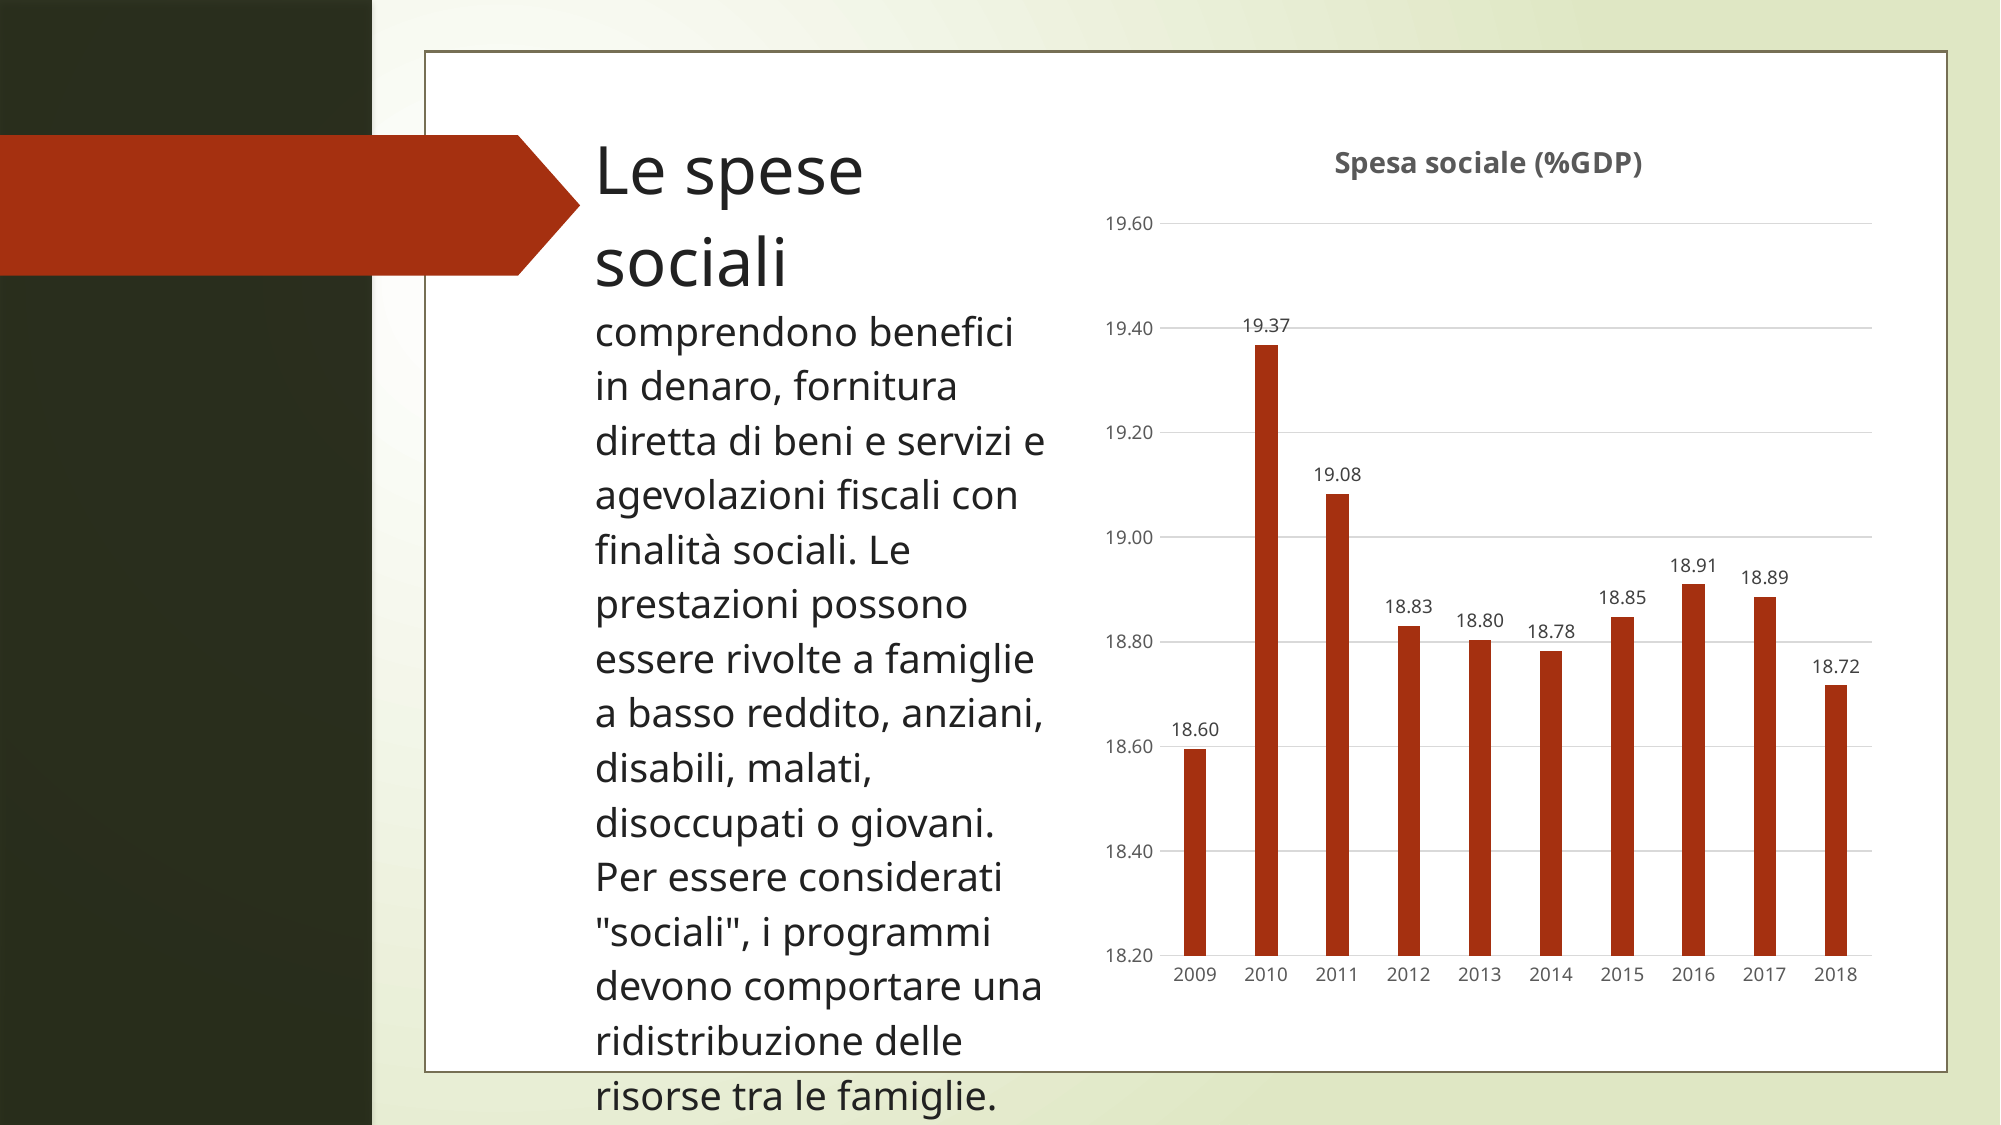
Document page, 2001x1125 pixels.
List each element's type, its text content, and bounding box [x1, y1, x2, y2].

text_box Le spese sociali comprendono benefici in denaro, fornitura diretta di beni e servizi e agevolazioni fiscali con finalità sociali. Le prestazioni possono essere rivolte a famiglie a basso reddito, anziani, disabili, malati, disoccupati o giovani. Per essere considerati "sociali", i programmi devono comportare una ridistribuzione delle risorse tra le famiglie. [580, 108, 1069, 1125]
text_box [0, 276, 373, 1125]
text_box [423, 50, 1948, 1074]
text_box [373, 0, 2000, 1125]
text_box [0, 0, 373, 135]
chart [1088, 107, 1888, 1007]
text_box [0, 135, 580, 276]
